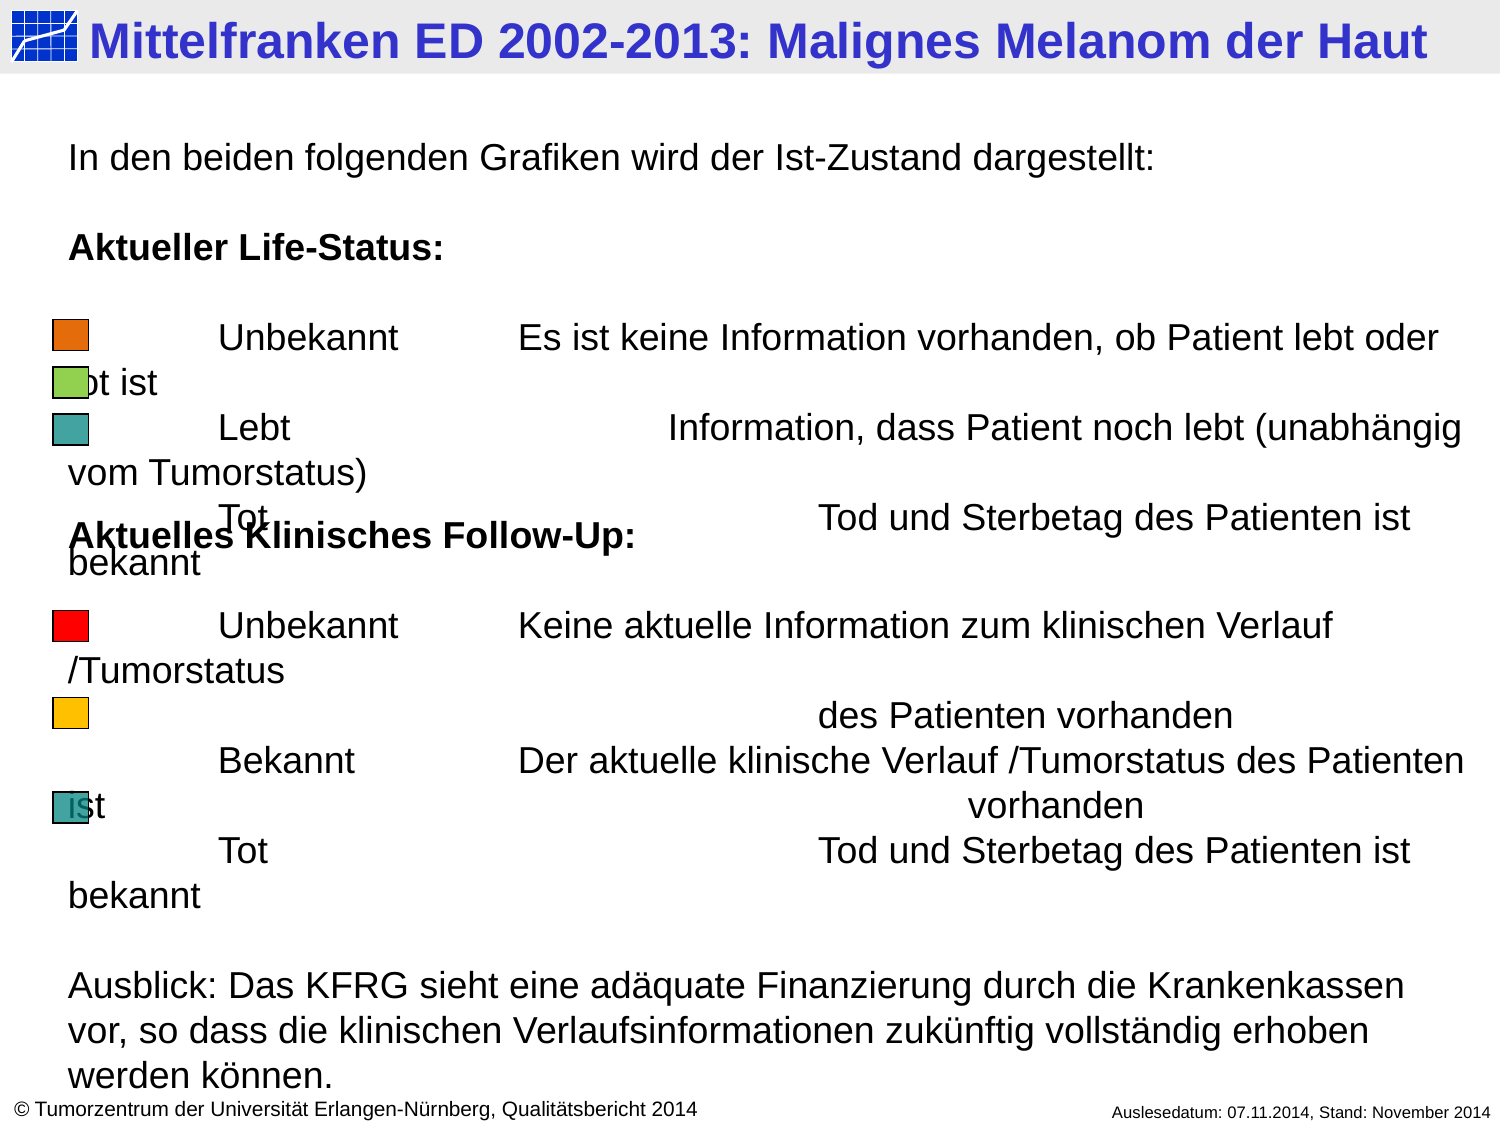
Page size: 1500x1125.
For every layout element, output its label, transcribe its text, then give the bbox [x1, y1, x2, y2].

text_box [53, 792, 89, 823]
text_box [53, 697, 89, 729]
text_box In den beiden folgenden Grafiken wird der Ist-Zustand dargestellt: Aktueller Life-Status: Unbekannt Es ist keine Information vorhanden, ob Patient lebt oder tot ist Lebt Information, dass Patient noch lebt (unabhängig vom Tumorstatus) Tot Tod und Sterbetag des Patienten ist bekannt [53, 125, 1500, 591]
text_box [53, 319, 89, 351]
text_box [53, 414, 89, 445]
text_box [53, 366, 89, 398]
text_box Aktuelles Klinisches Follow-Up: Unbekannt Keine aktuelle Information zum klinischen Verlauf /Tumorstatus des Patienten vorhanden Bekannt Der aktuelle klinische Verlauf /Tumorstatus des Patienten ist vorhanden Tot Tod und Sterbetag des Patienten ist bekannt Ausblick: Das KFRG sieht eine adäquate Finanzierung durch die Krankenkassen vor, so dass die klinischen Verlaufsinformationen zukünftig vollständig erhoben werden können. [53, 504, 1483, 1125]
text_box [53, 610, 89, 642]
